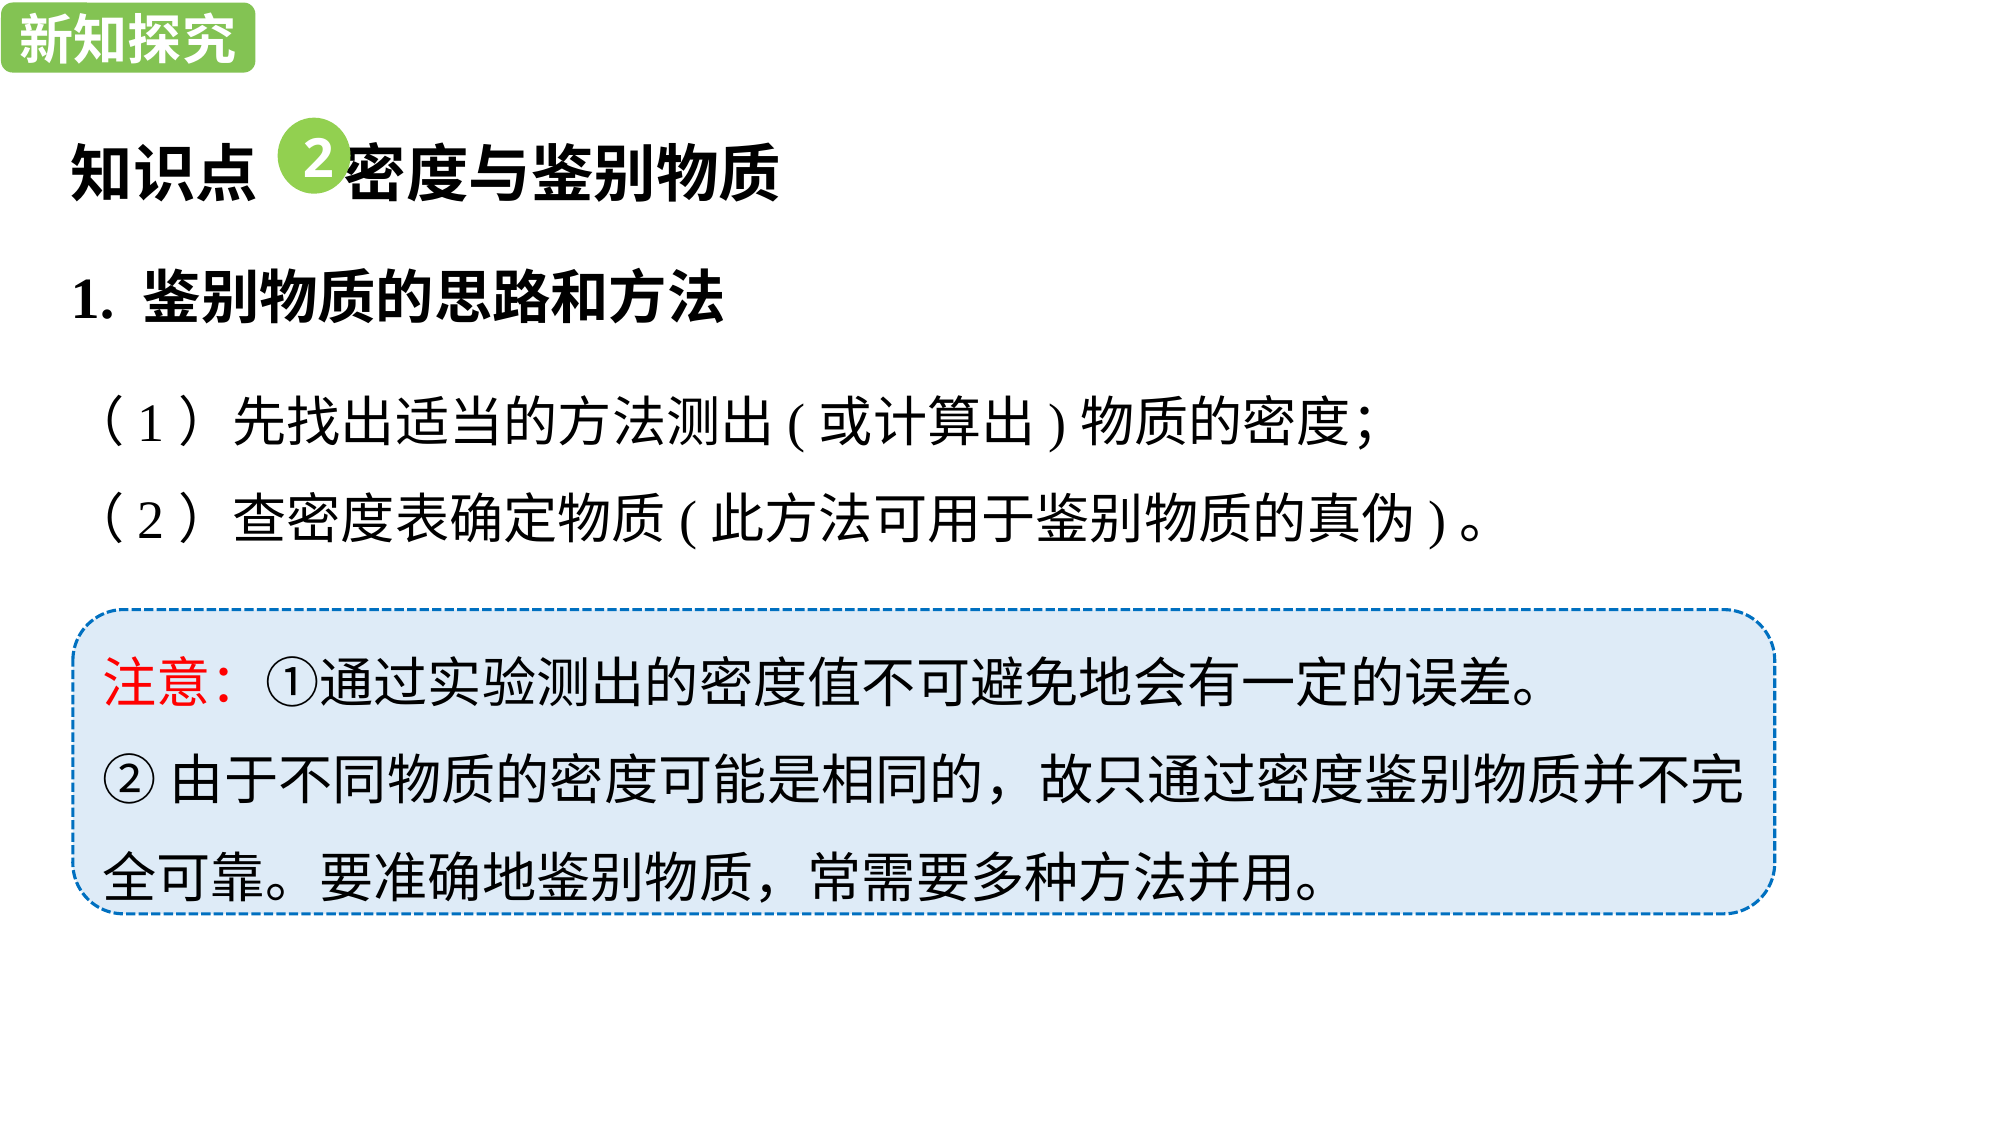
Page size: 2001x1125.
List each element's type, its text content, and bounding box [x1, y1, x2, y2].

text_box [55, 88, 852, 218]
text_box 注意：①通过实验测出的密度值不可避免地会有一定的误差。 ②由于不同物质的密度可能是相同的，故只通过密度鉴别物质并不完全可靠。要准确地鉴别物质，常需要多种方法并用。 [71, 608, 1776, 915]
text_box 新知探究 [0, 1, 257, 74]
text_box 1. 鉴别物质的思路和方法 （1）先找出适当的方法测出(或计算出)物质的密度； （2）查密度表确定物质(此方法可用于鉴别物质的真伪)。 [55, 217, 1867, 558]
